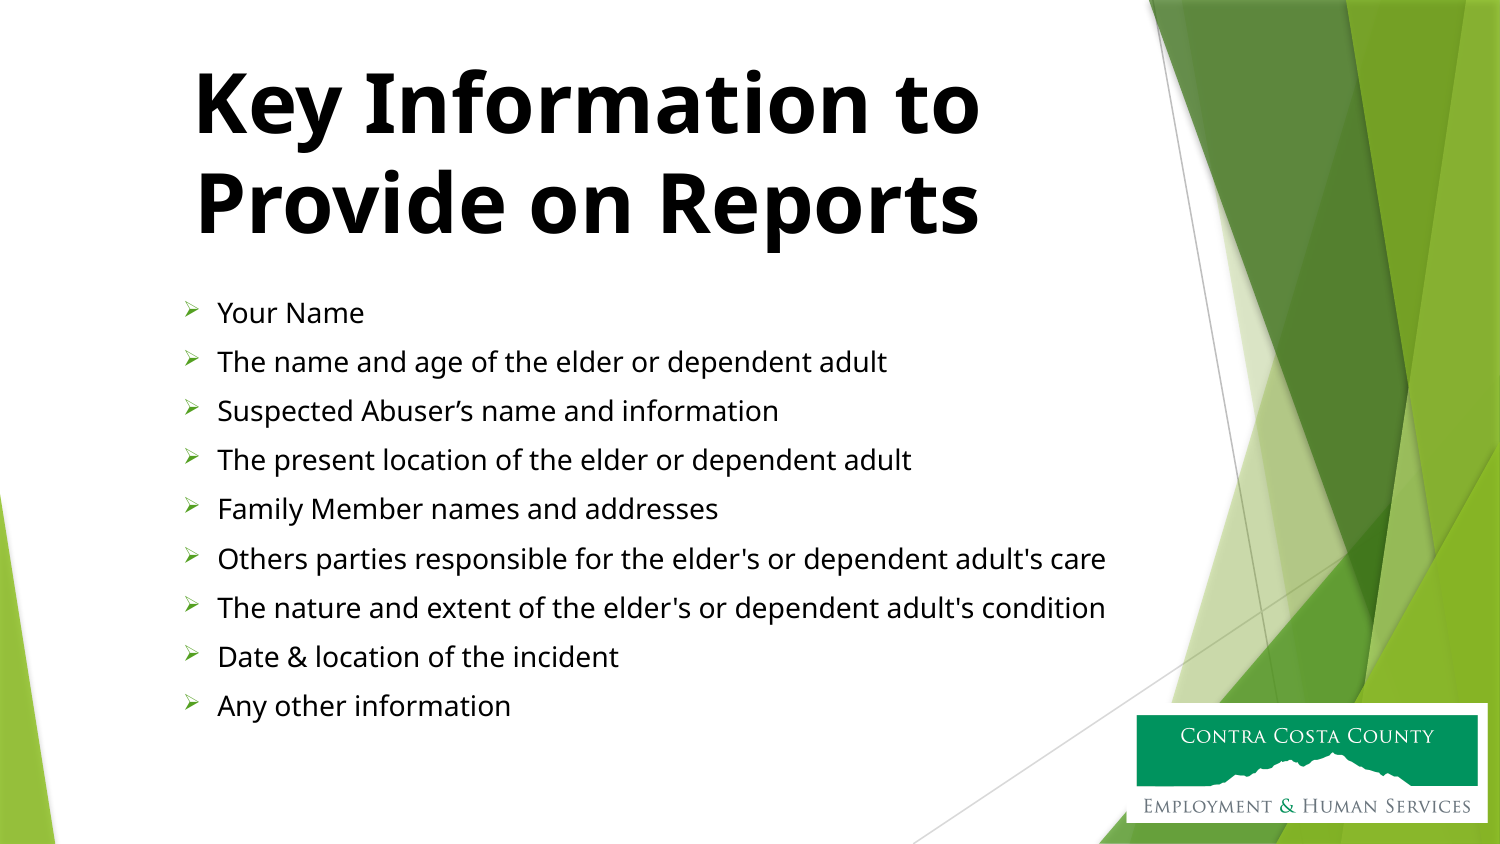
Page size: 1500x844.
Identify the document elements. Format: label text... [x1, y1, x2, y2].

picture [1125, 702, 1488, 824]
title Key Information to Provide on Reports [113, 42, 1063, 165]
list Your Name The name and age of the elder or dependent adult Suspected Abuser’s name and information The present location of the elder or dependent adult Family Member names and addresses Others parties responsible for the elder's or dependent adult's care The nature and extent of the elder's or dependent adult's condition Date & location of the incident Any other information [113, 287, 1144, 789]
